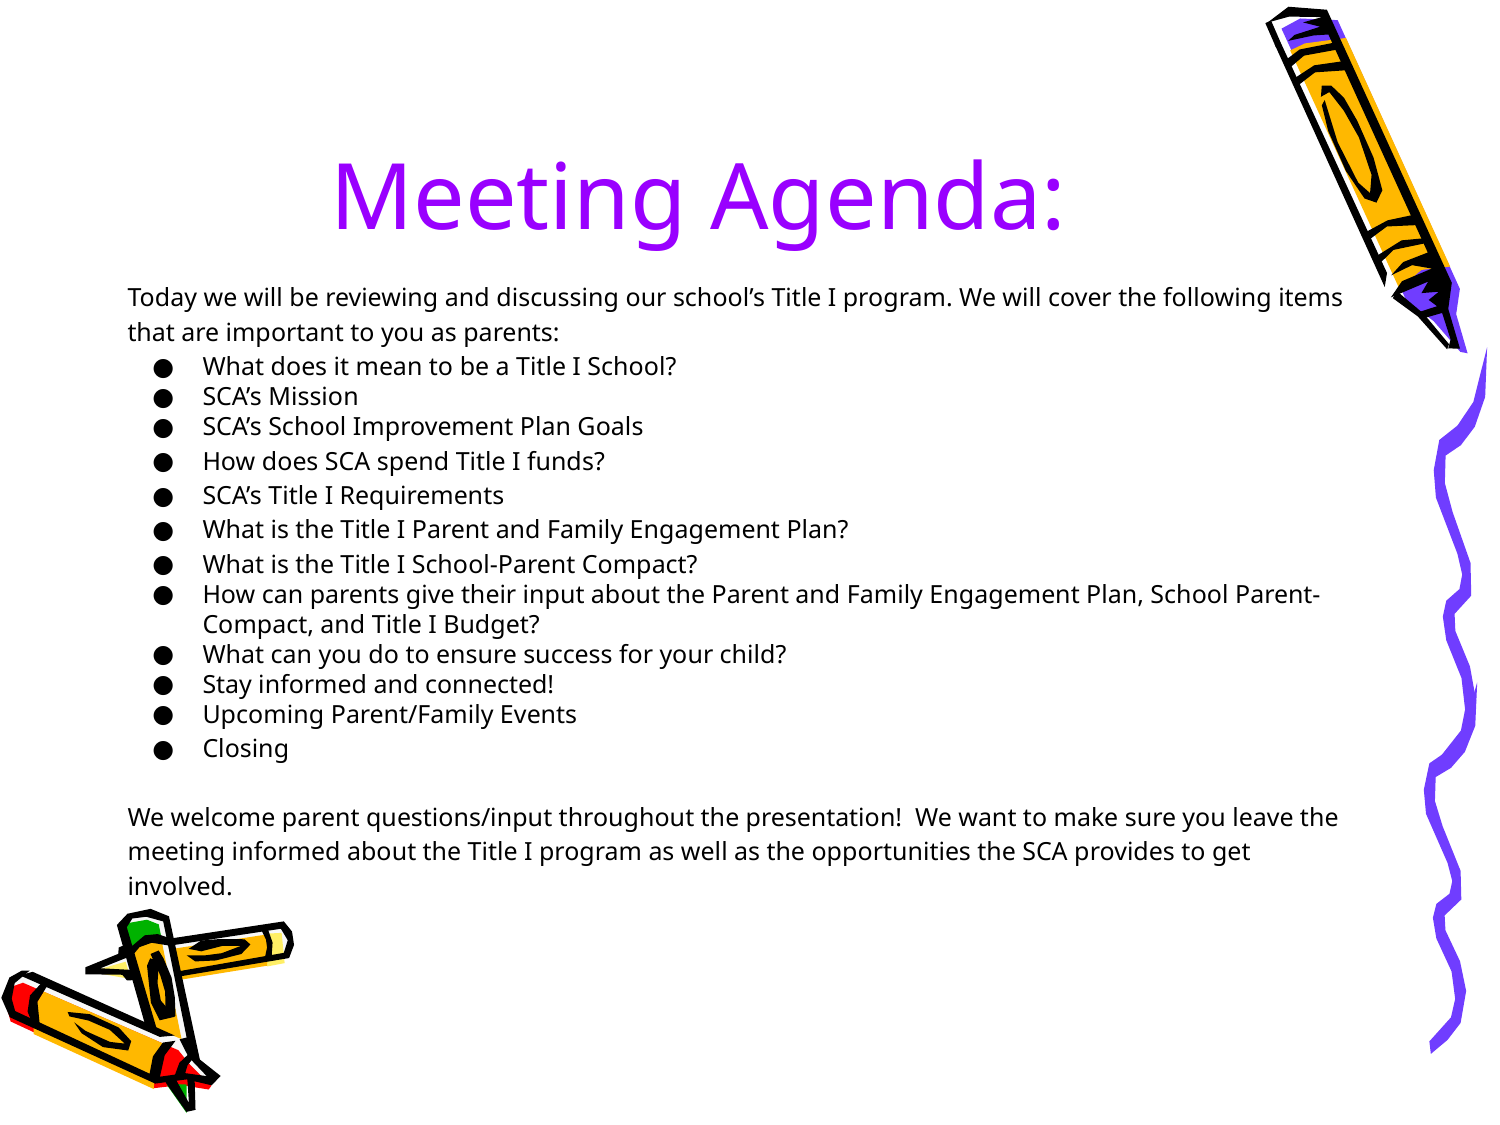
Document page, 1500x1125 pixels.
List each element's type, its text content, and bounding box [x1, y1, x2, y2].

title Meeting Agenda: [123, 0, 1251, 262]
list Today we will be reviewing and discussing our school’s Title I program. We will cover the following items that are important to you as parents: What does it mean to be a Title I School? SCA’s Mission SCA’s School Improvement Plan Goals How does SCA spend Title I funds? SCA’s Title I Requirements What is the Title I Parent and Family Engagement Plan? What is the Title I School-Parent Compact? How can parents give their input about the Parent and Family Engagement Plan, School Parent-Compact, and Title I Budget? What can you do to ensure success for your child? Stay informed and connected! Upcoming Parent/Family Events Closing We welcome parent questions/input throughout the presentation! We want to make sure you leave the meeting informed about the Title I program as well as the opportunities the SCA provides to get involved. [112, 262, 1375, 900]
